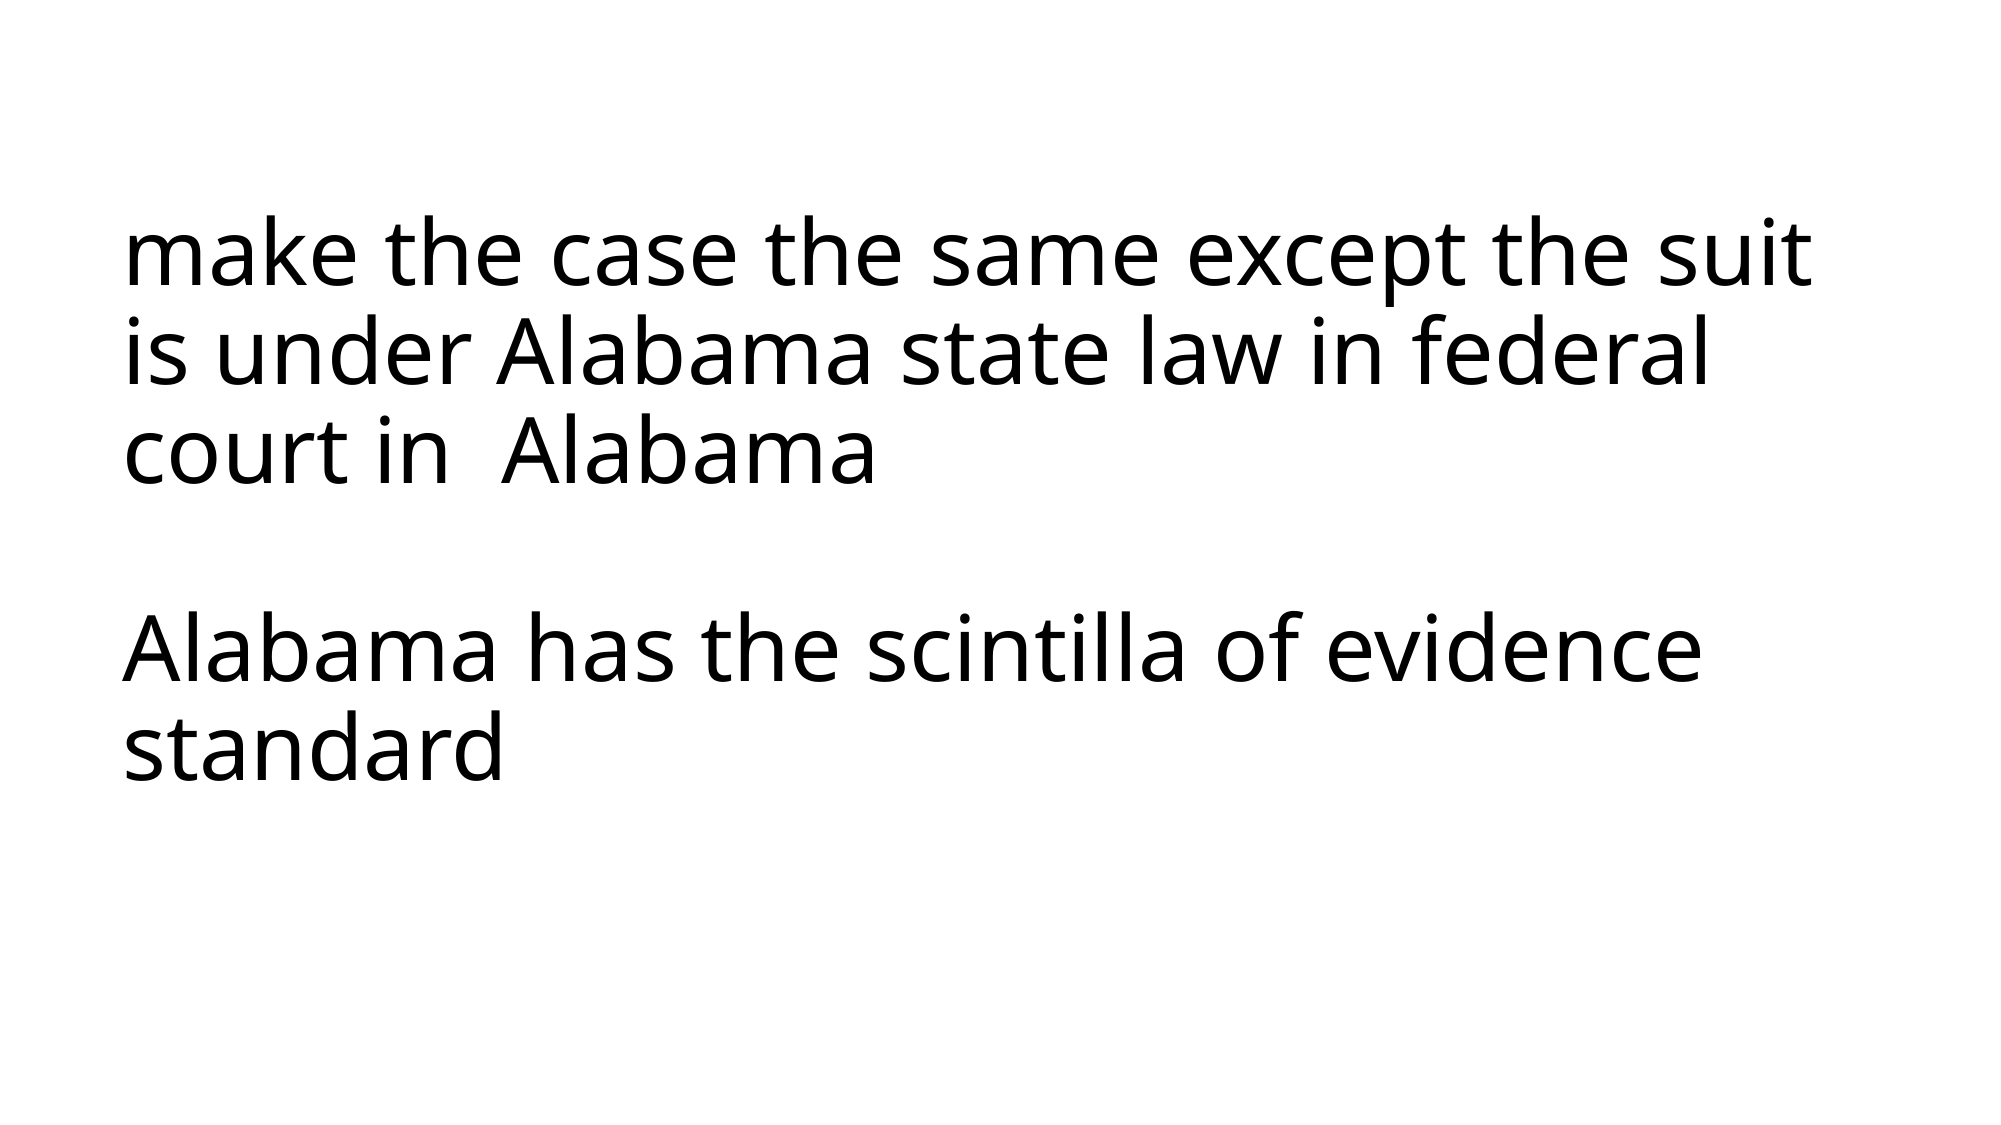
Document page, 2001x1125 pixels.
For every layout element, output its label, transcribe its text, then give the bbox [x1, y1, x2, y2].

title make the case the same except the suit is under Alabama state law in federal court in Alabama Alabama has the scintilla of evidence standard [107, 59, 1863, 1057]
